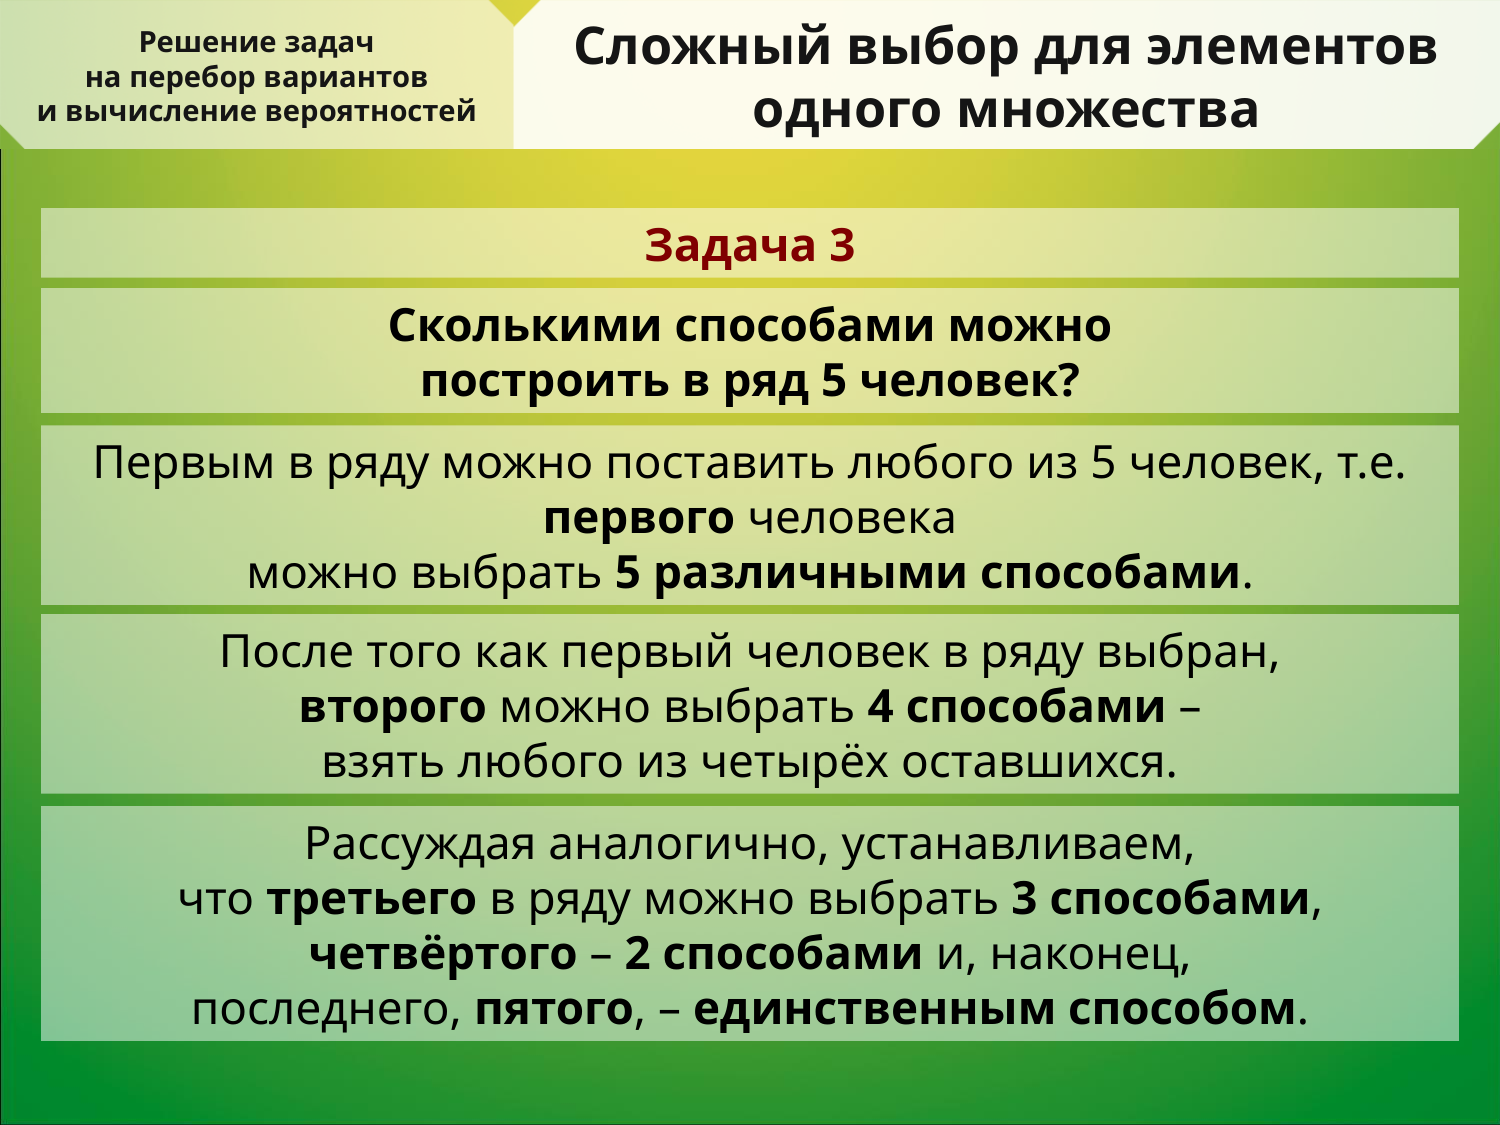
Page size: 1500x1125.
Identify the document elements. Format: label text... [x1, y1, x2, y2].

text_box Первым в ряду можно поставить любого из 5 человек, т.е. первого человека можно выбрать 5 различными способами. [41, 425, 1459, 605]
text_box После того как первый человек в ряду выбран, второго можно выбрать 4 способами – взять любого из четырёх оставшихся. [41, 614, 1459, 794]
text_box Рассуждая аналогично, устанавливаем, что третьего в ряду можно выбрать 3 способами, четвёртого – 2 способами и, наконец, последнего, пятого, – единственным способом. [41, 806, 1459, 1041]
text_box Задача 3 [41, 208, 1459, 278]
text_box Сколькими способами можно построить в ряд 5 человек? [41, 288, 1459, 413]
picture [0, 0, 1500, 1125]
